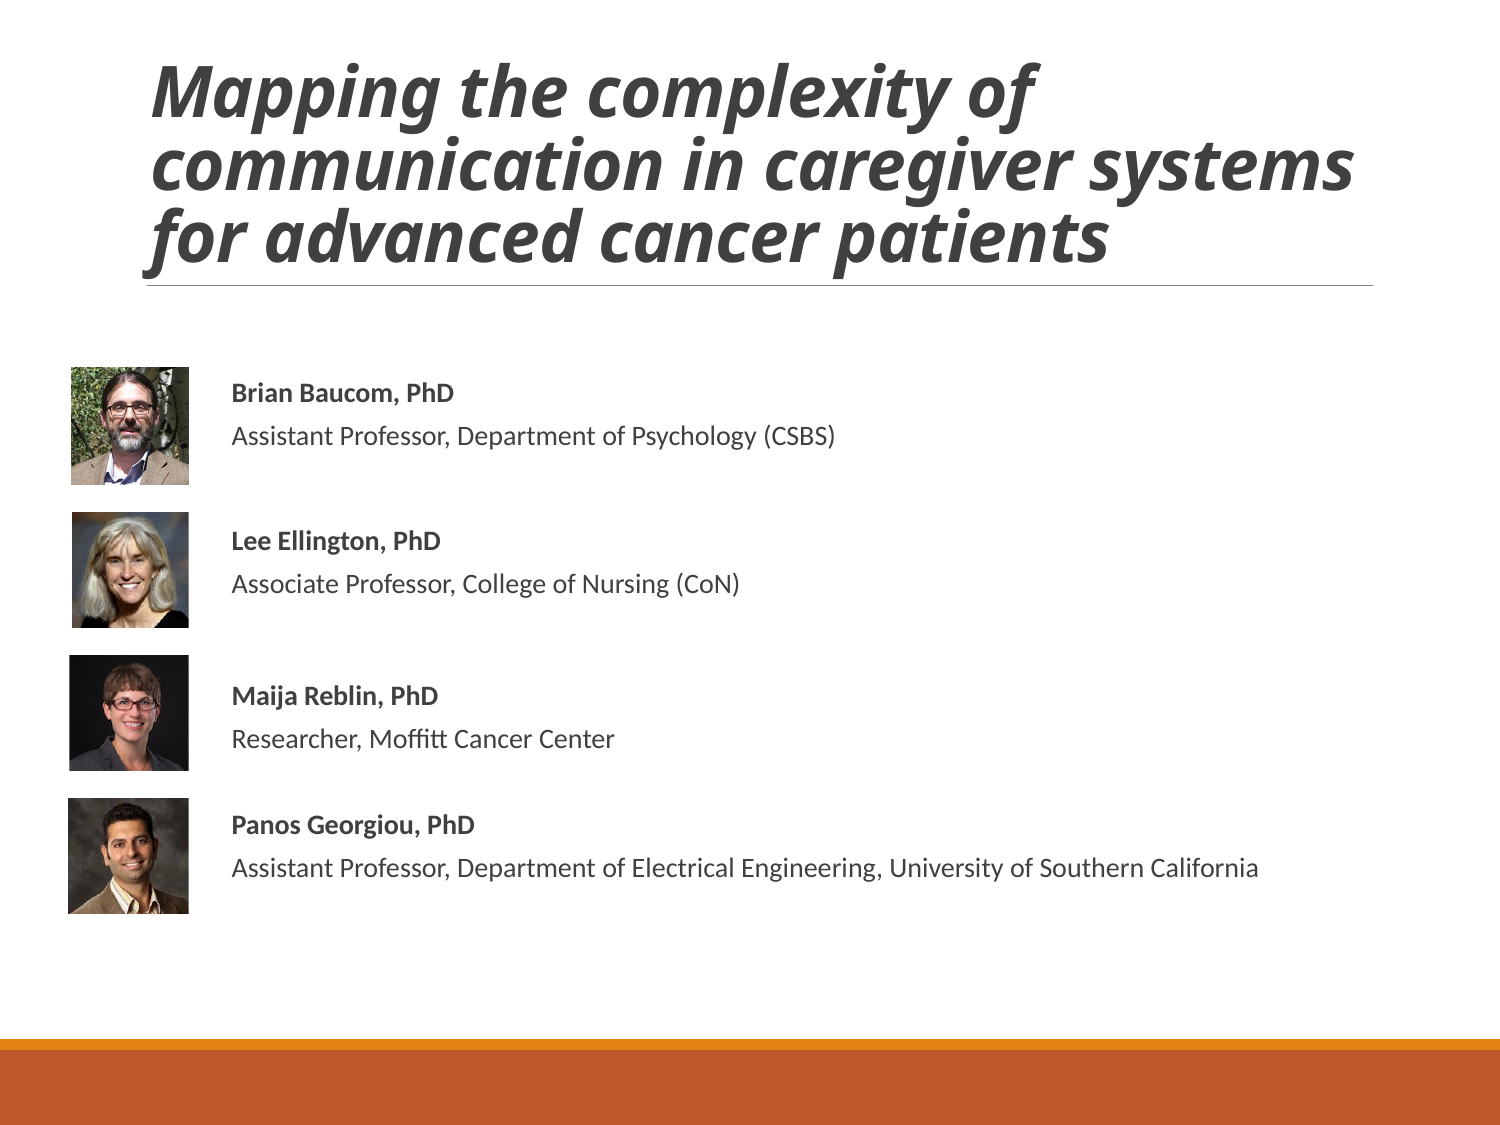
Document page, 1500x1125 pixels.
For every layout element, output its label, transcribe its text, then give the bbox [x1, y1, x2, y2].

picture [68, 654, 190, 771]
picture [65, 797, 190, 915]
title Mapping the complexity of communication in caregiver systems for advanced cancer patients [135, 47, 1373, 285]
picture [71, 366, 190, 485]
list Brian Baucom, PhD Assistant Professor, Department of Psychology (CSBS) Lee Ellington, PhD Associate Professor, College of Nursing (CoN) Maija Reblin, PhD Researcher, Moffitt Cancer Center Panos Georgiou, PhD Assistant Professor, Department of Electrical Engineering, University of Southern California [220, 367, 1460, 907]
picture [68, 511, 190, 628]
